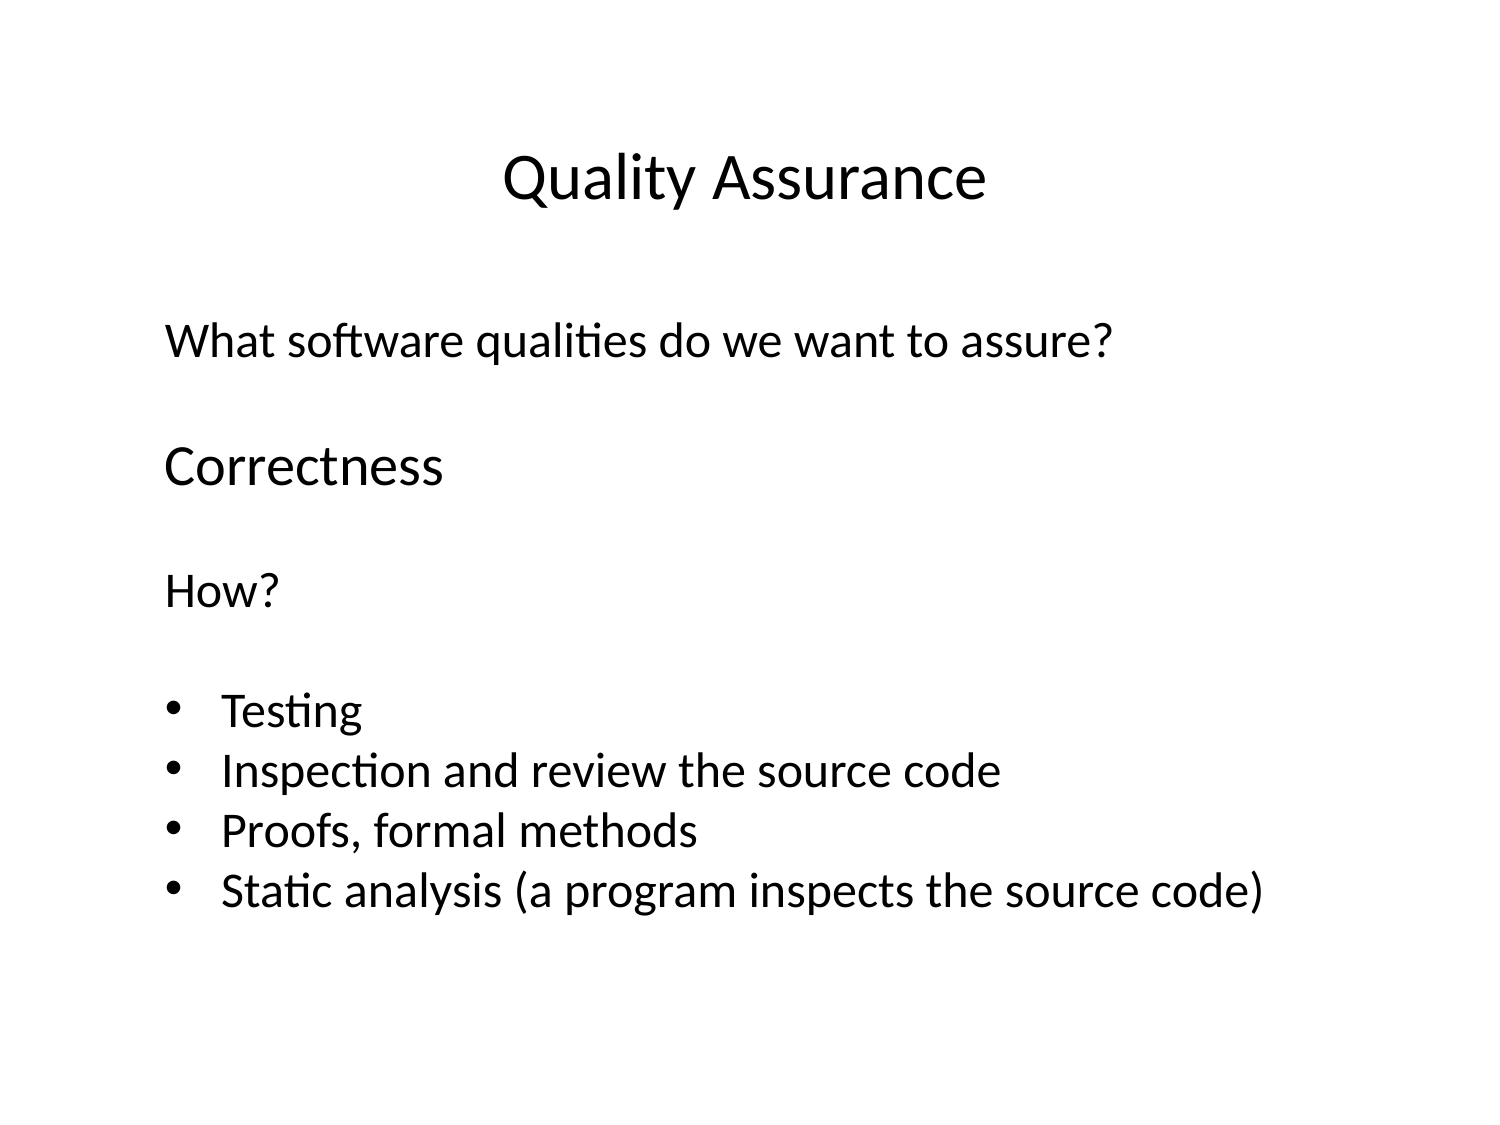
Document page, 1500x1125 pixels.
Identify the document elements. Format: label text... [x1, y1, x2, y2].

text_box What software qualities do we want to assure? Correctness How? Testing Inspection and review the source code Proofs, formal methods Static analysis (a program inspects the source code) [150, 299, 1450, 925]
text_box Quality Assurance [487, 125, 1075, 220]
